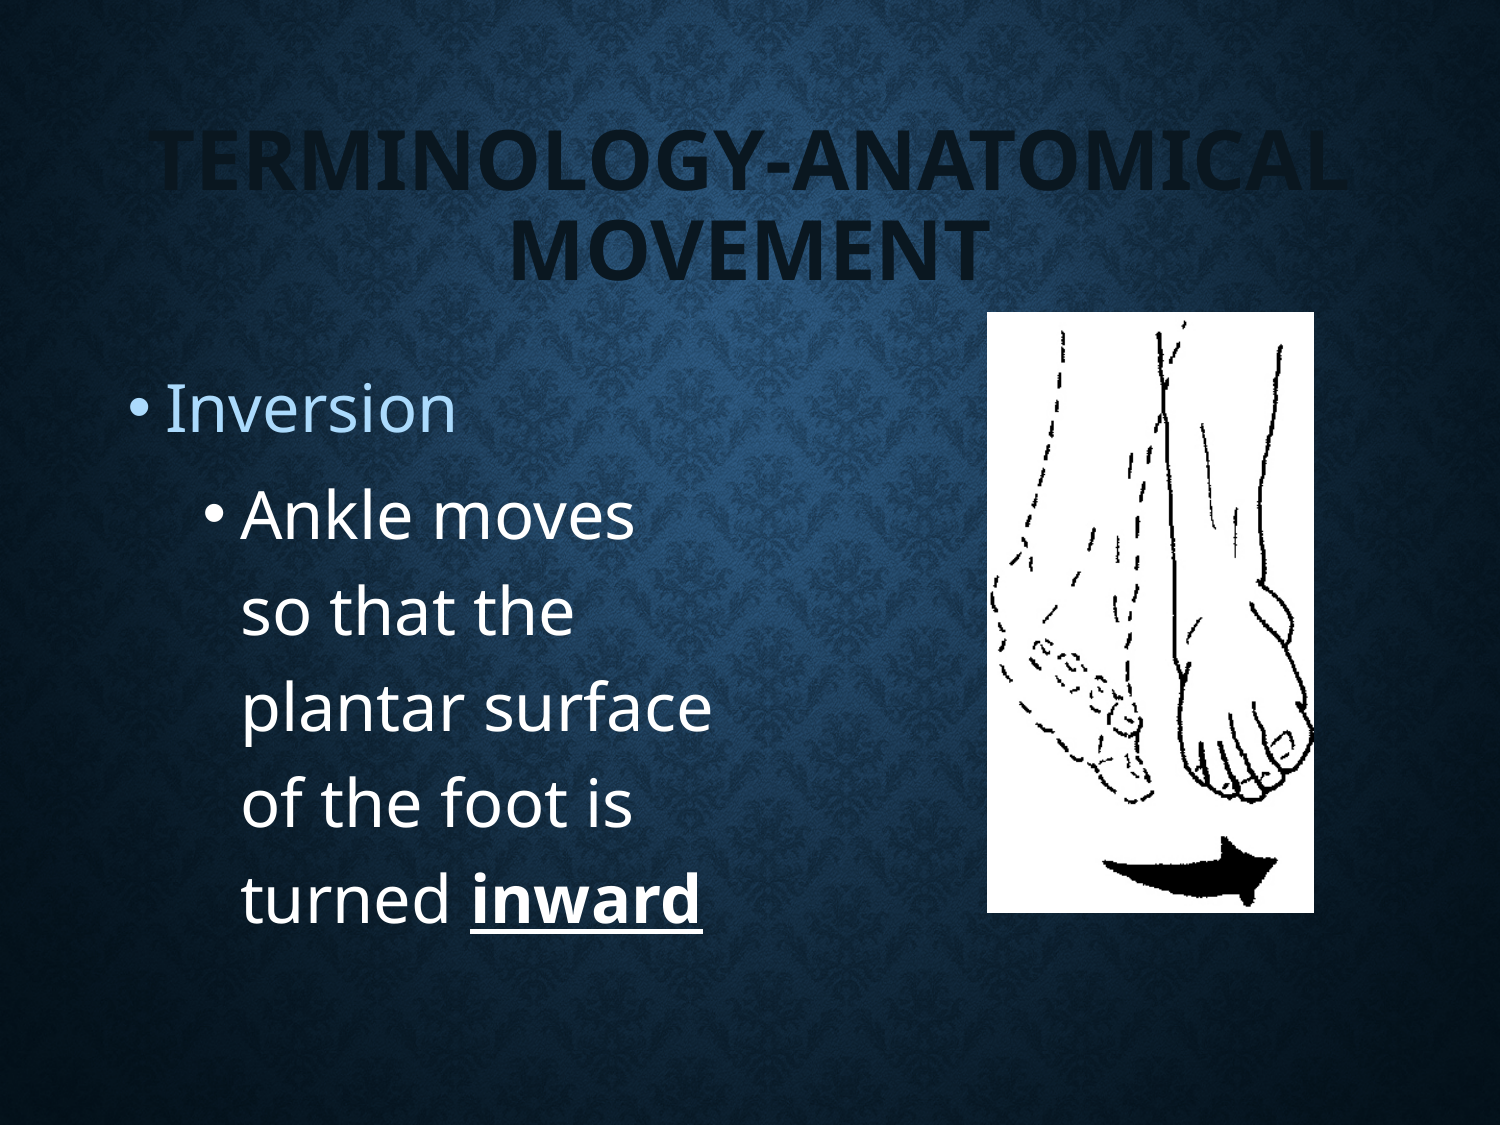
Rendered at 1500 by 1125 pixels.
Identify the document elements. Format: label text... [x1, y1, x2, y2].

list Inversion Ankle moves so that the plantar surface of the foot is turned inward [112, 342, 741, 950]
title Terminology-Anatomical Movement [112, 99, 1387, 318]
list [986, 311, 1314, 913]
